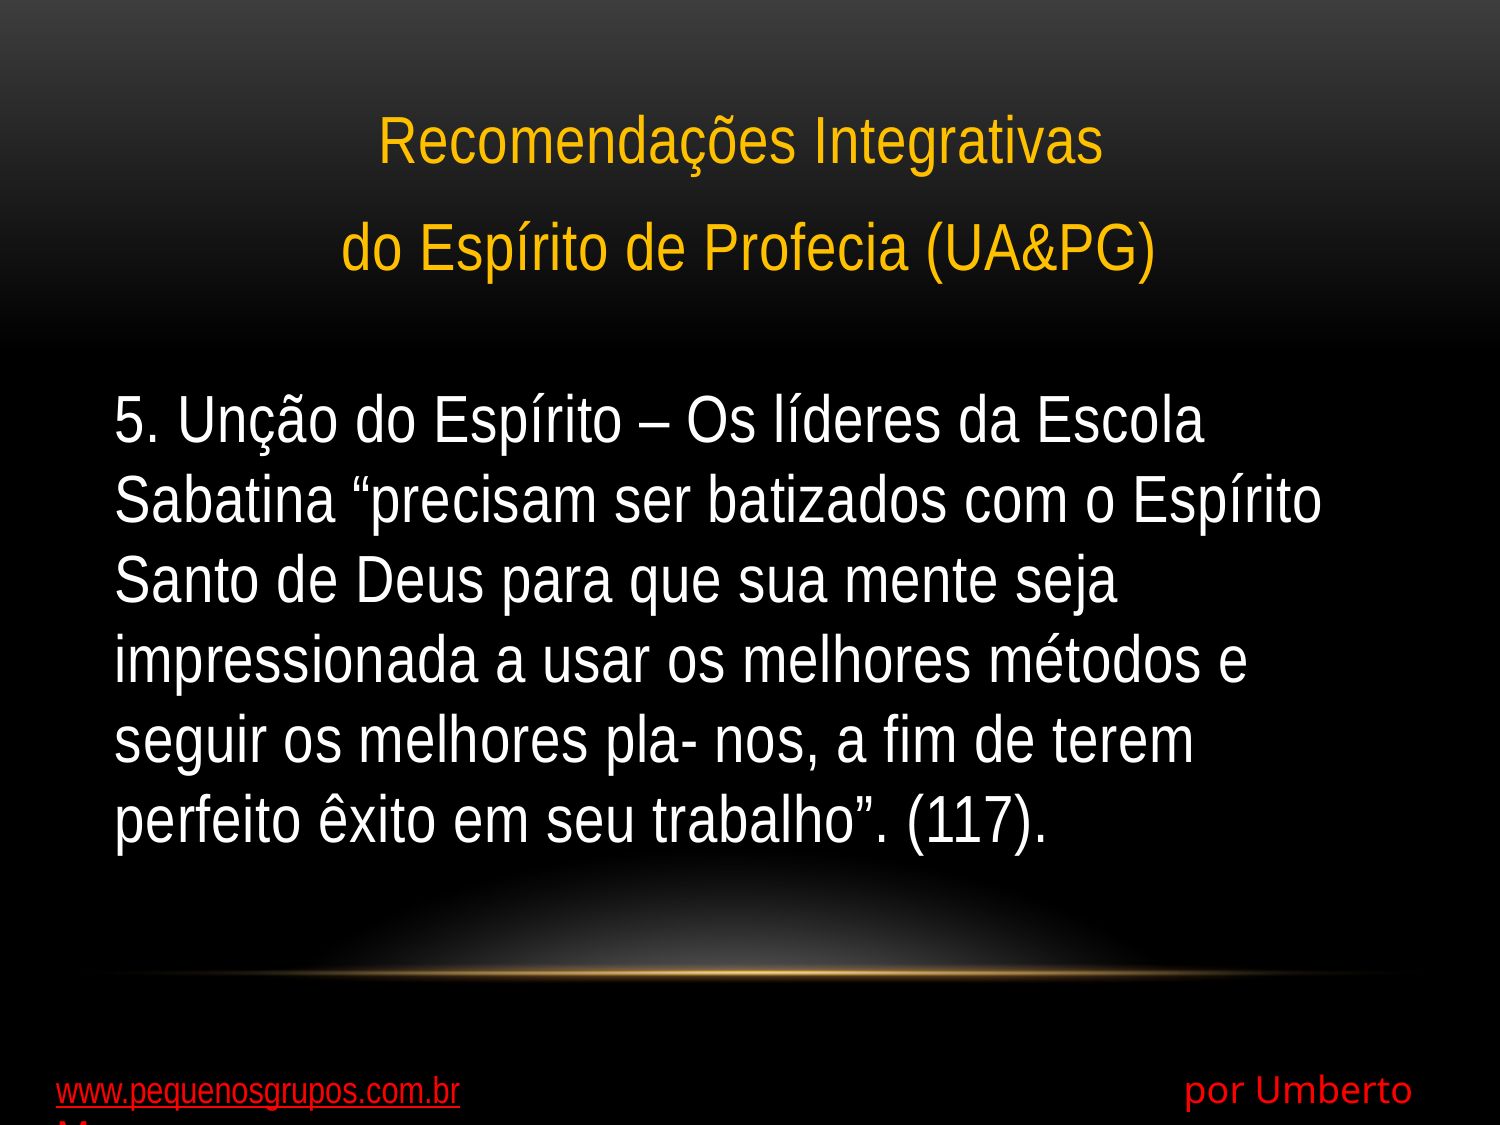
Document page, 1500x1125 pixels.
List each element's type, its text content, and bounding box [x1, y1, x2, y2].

list 5. Unção do Espírito – Os líderes da Escola Sabatina “precisam ser batizados com o Espírito Santo de Deus para que sua mente seja impressionada a usar os melhores métodos e seguir os melhores pla- nos, a fim de terem perfeito êxito em seu trabalho”. (117). [99, 368, 1400, 894]
text_box Recomendações Integrativas do Espírito de Profecia (UA&PG) [224, 89, 1275, 291]
text_box www.pequenosgrupos.com.br por Umberto Moura [41, 1058, 1459, 1125]
picture [0, 0, 1500, 1125]
